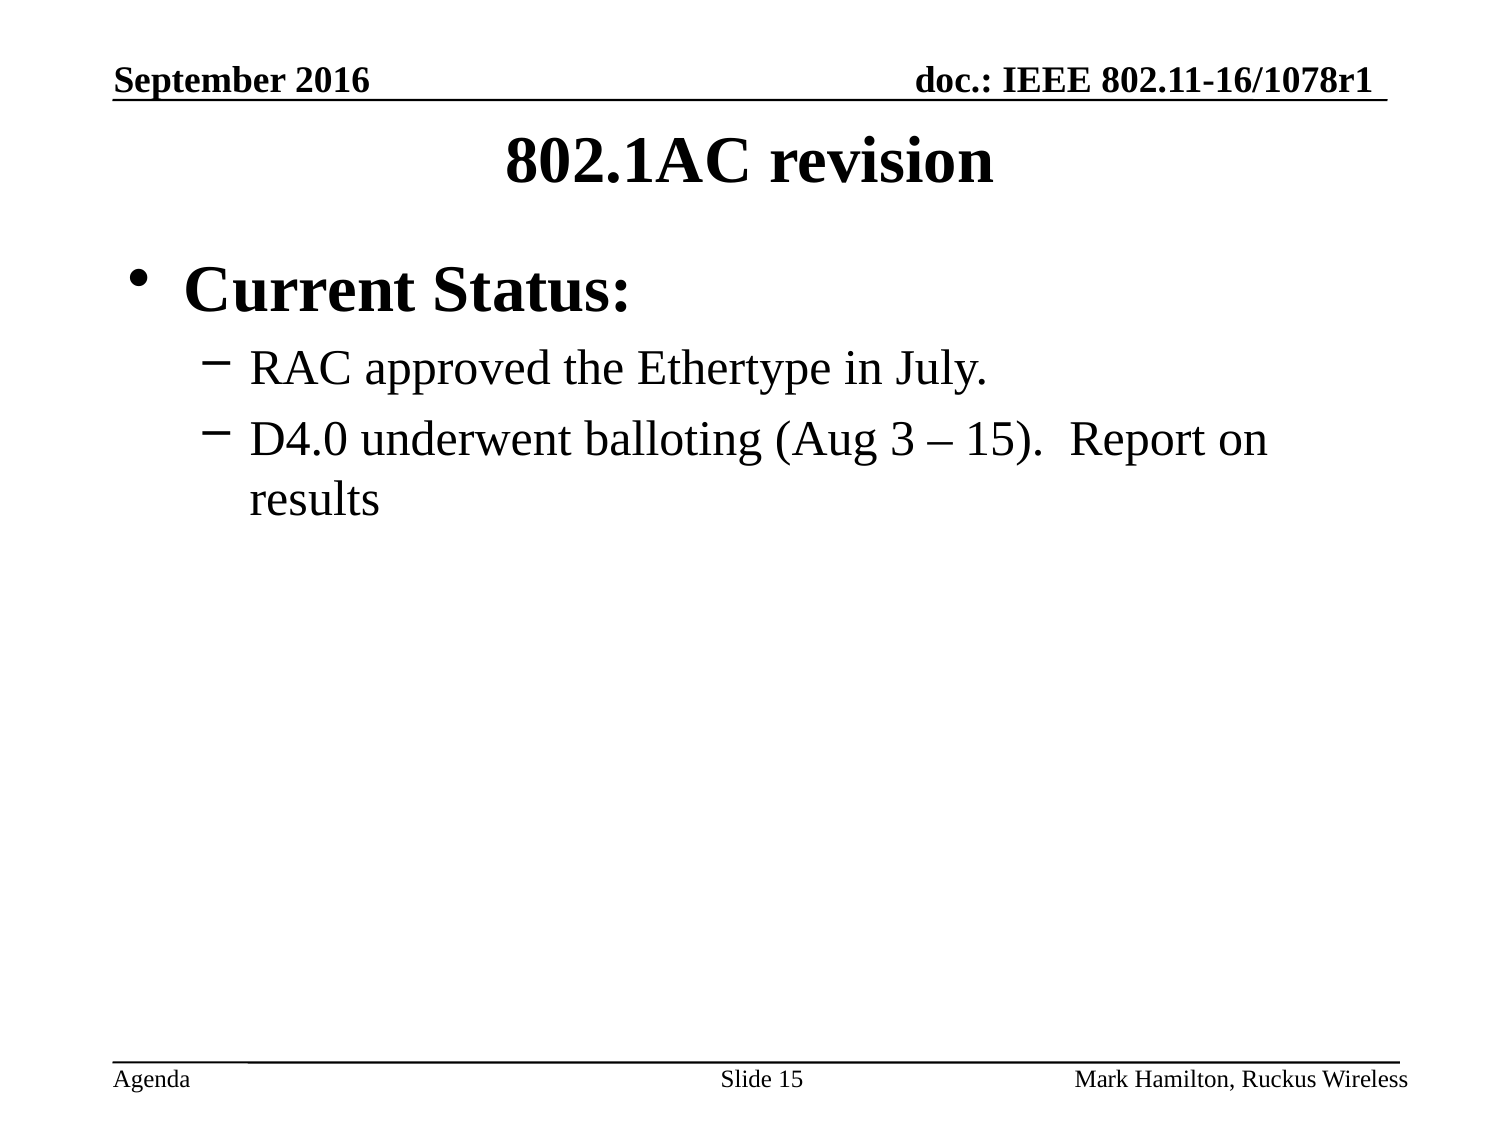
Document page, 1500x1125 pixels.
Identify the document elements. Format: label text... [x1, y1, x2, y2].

title 802.1AC revision [112, 112, 1388, 200]
list Current Status: RAC approved the Ethertype in July. D4.0 underwent balloting (Aug 3 – 15). Report on results [112, 237, 1388, 1025]
